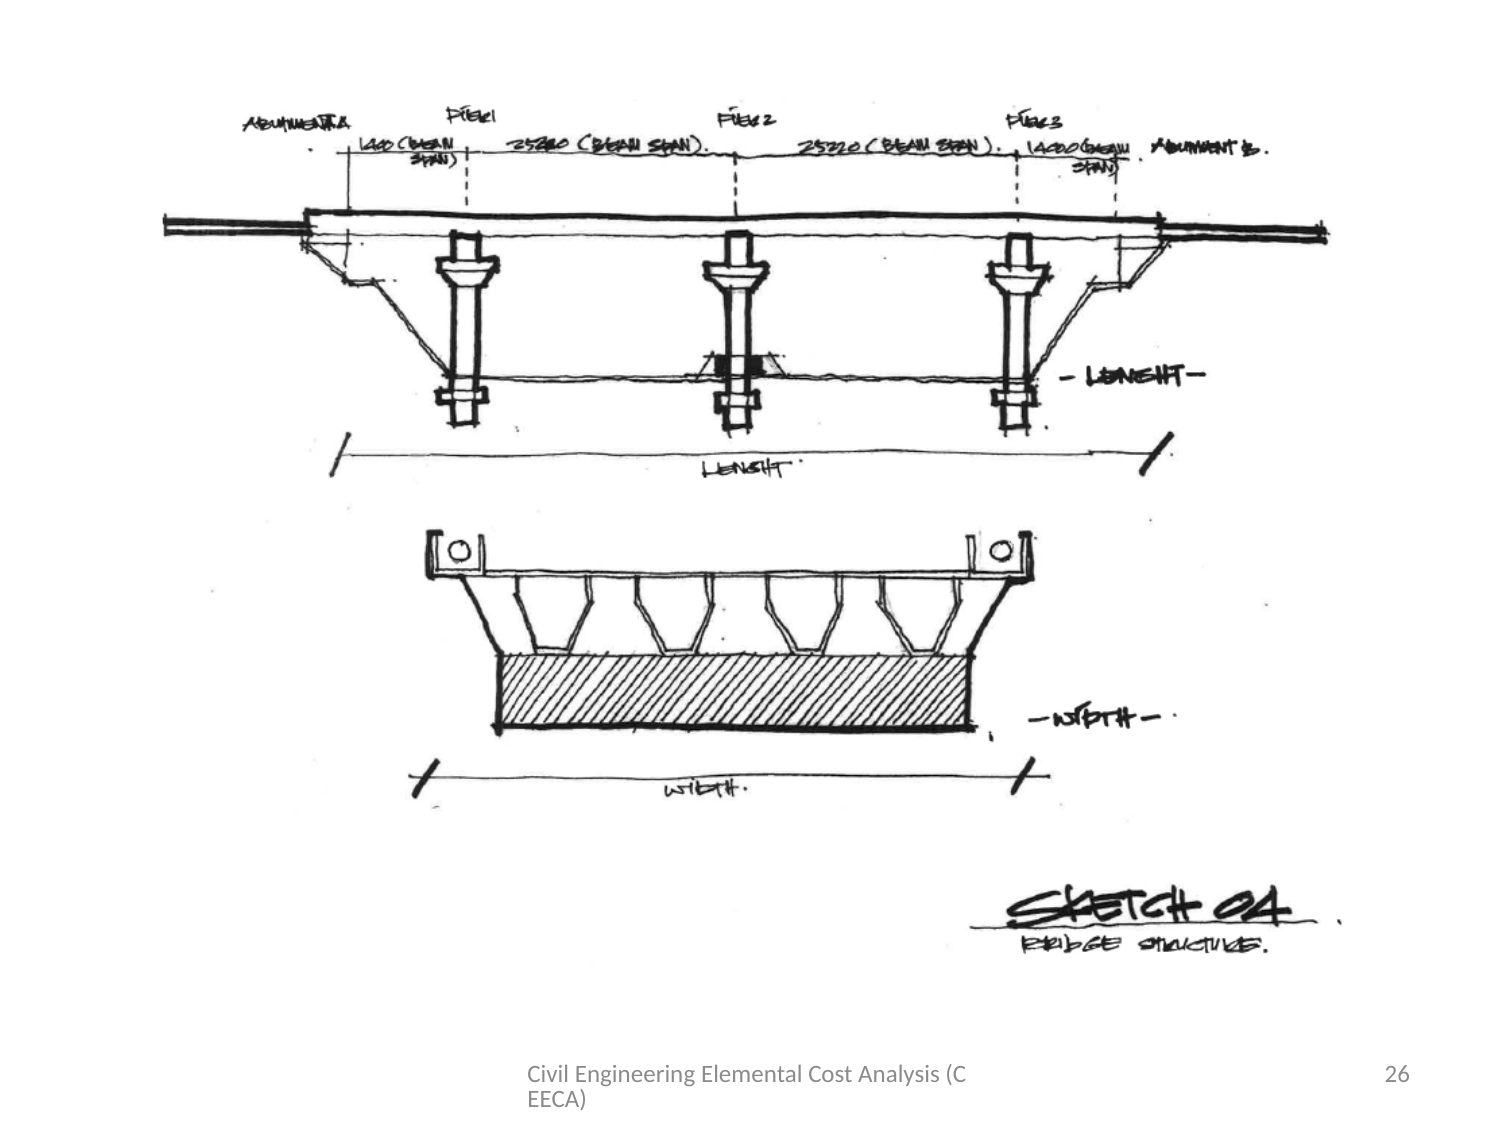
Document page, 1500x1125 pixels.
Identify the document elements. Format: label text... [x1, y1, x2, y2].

footer Civil Engineering Elemental Cost Analysis (CEECA) [512, 1042, 988, 1103]
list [162, 99, 1383, 972]
slide_number 26 [1074, 1042, 1425, 1103]
